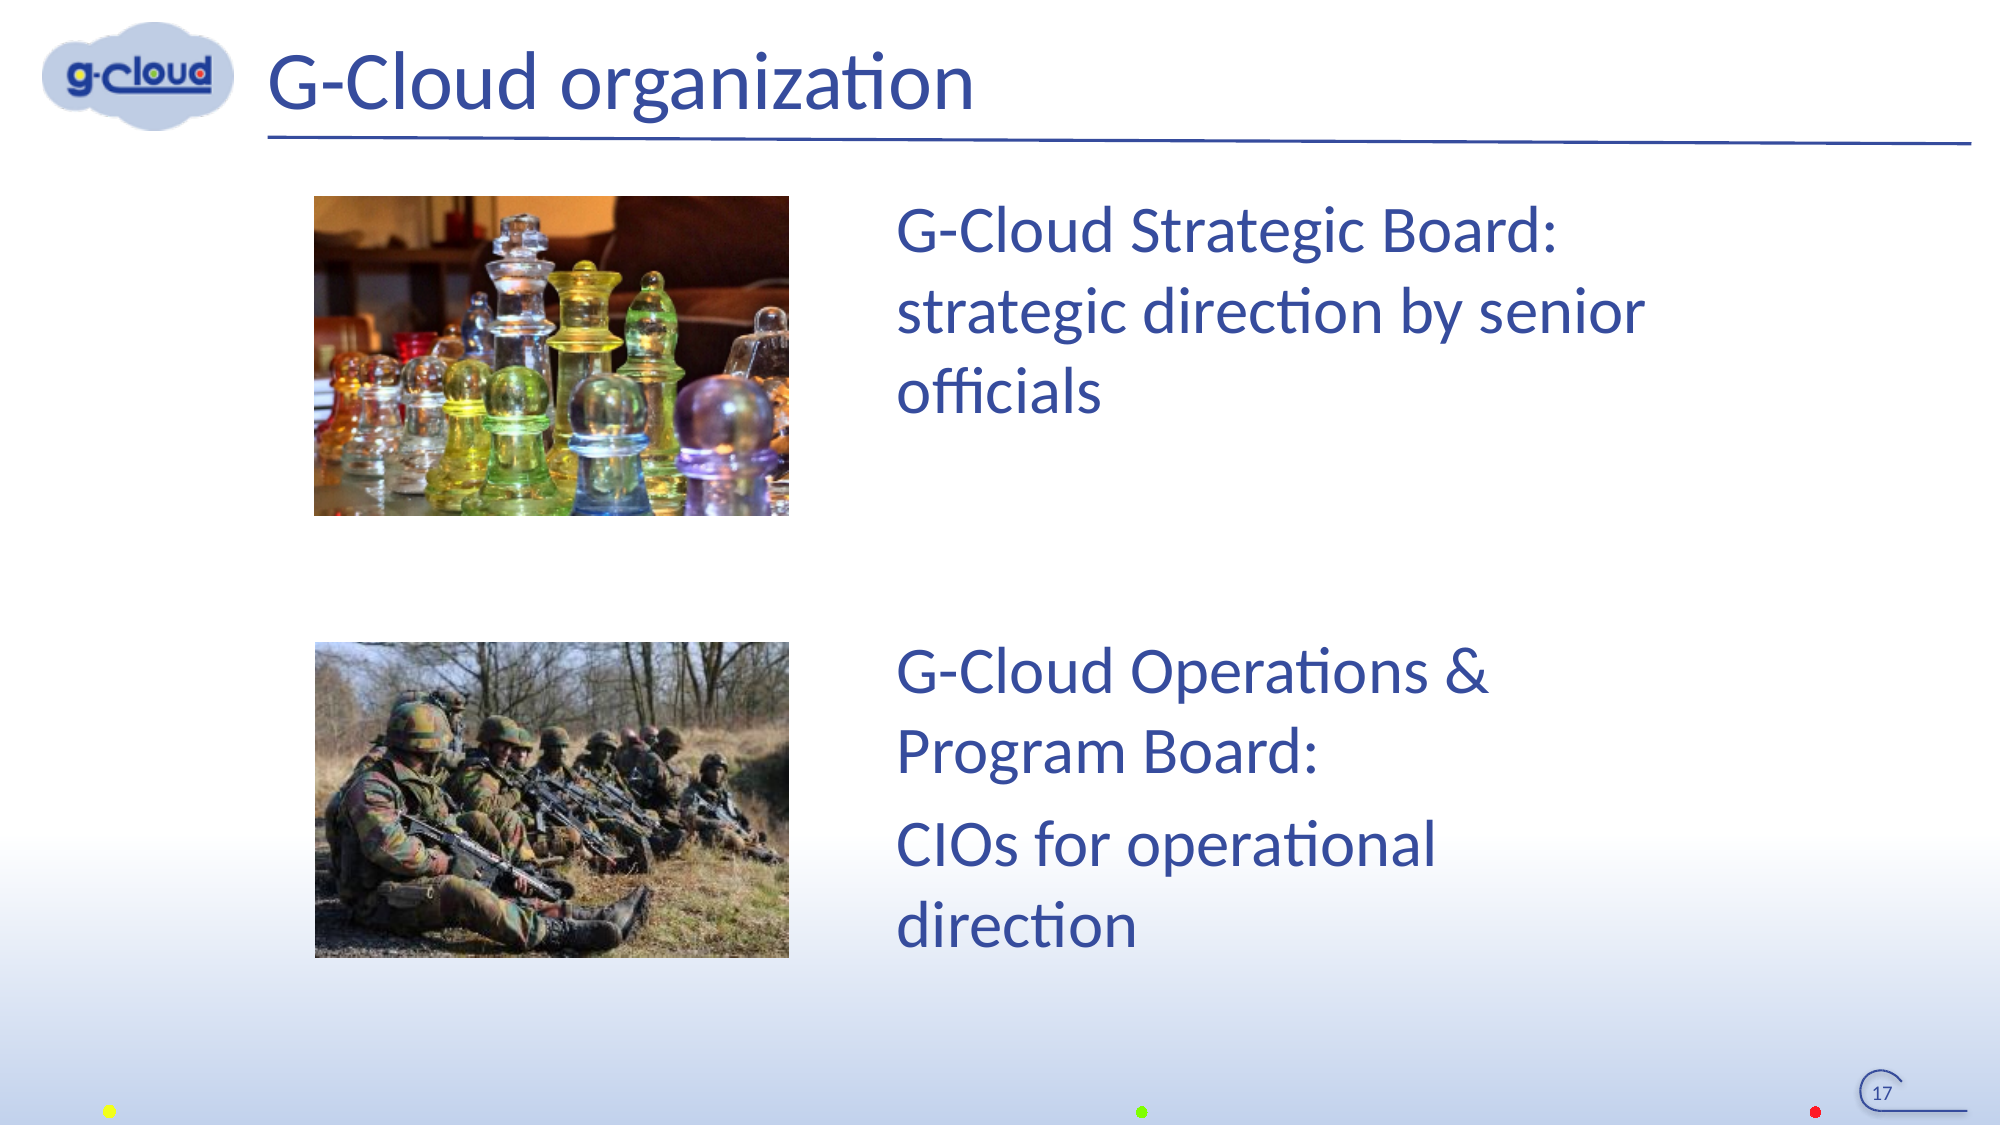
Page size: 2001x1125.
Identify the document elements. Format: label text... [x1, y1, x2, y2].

slide_number 17 [1829, 1072, 1935, 1108]
picture [315, 642, 789, 958]
title G-Cloud organization [267, 22, 1973, 131]
picture [42, 22, 234, 131]
list G-Cloud Strategic Board: strategic direction by senior officials G-Cloud Operations & Program Board: CIOs for operational direction [881, 178, 1675, 1043]
picture [314, 196, 789, 516]
